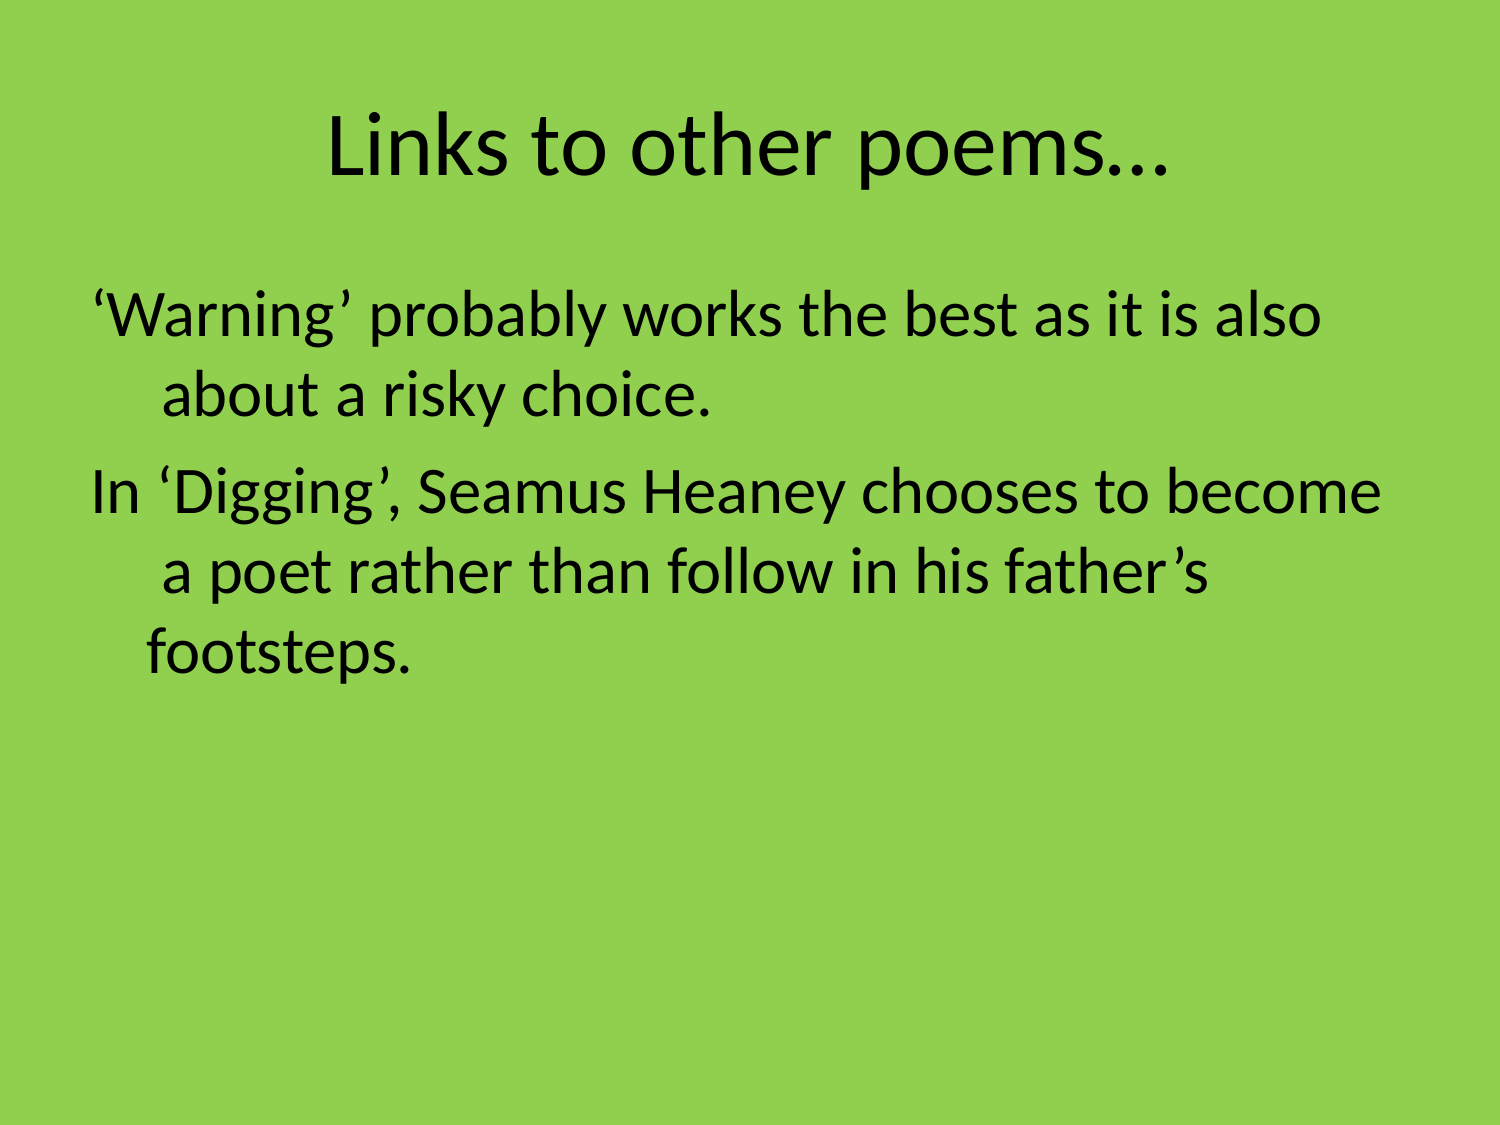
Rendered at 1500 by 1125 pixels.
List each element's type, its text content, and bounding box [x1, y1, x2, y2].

title Links to other poems… [324, 81, 1175, 267]
text_box ‘Warning’ probably works the best as it is also about a risky choice. In ‘Digging’, Seamus Heaney chooses to become a poet rather than follow in his father’s footsteps. [87, 267, 1394, 687]
